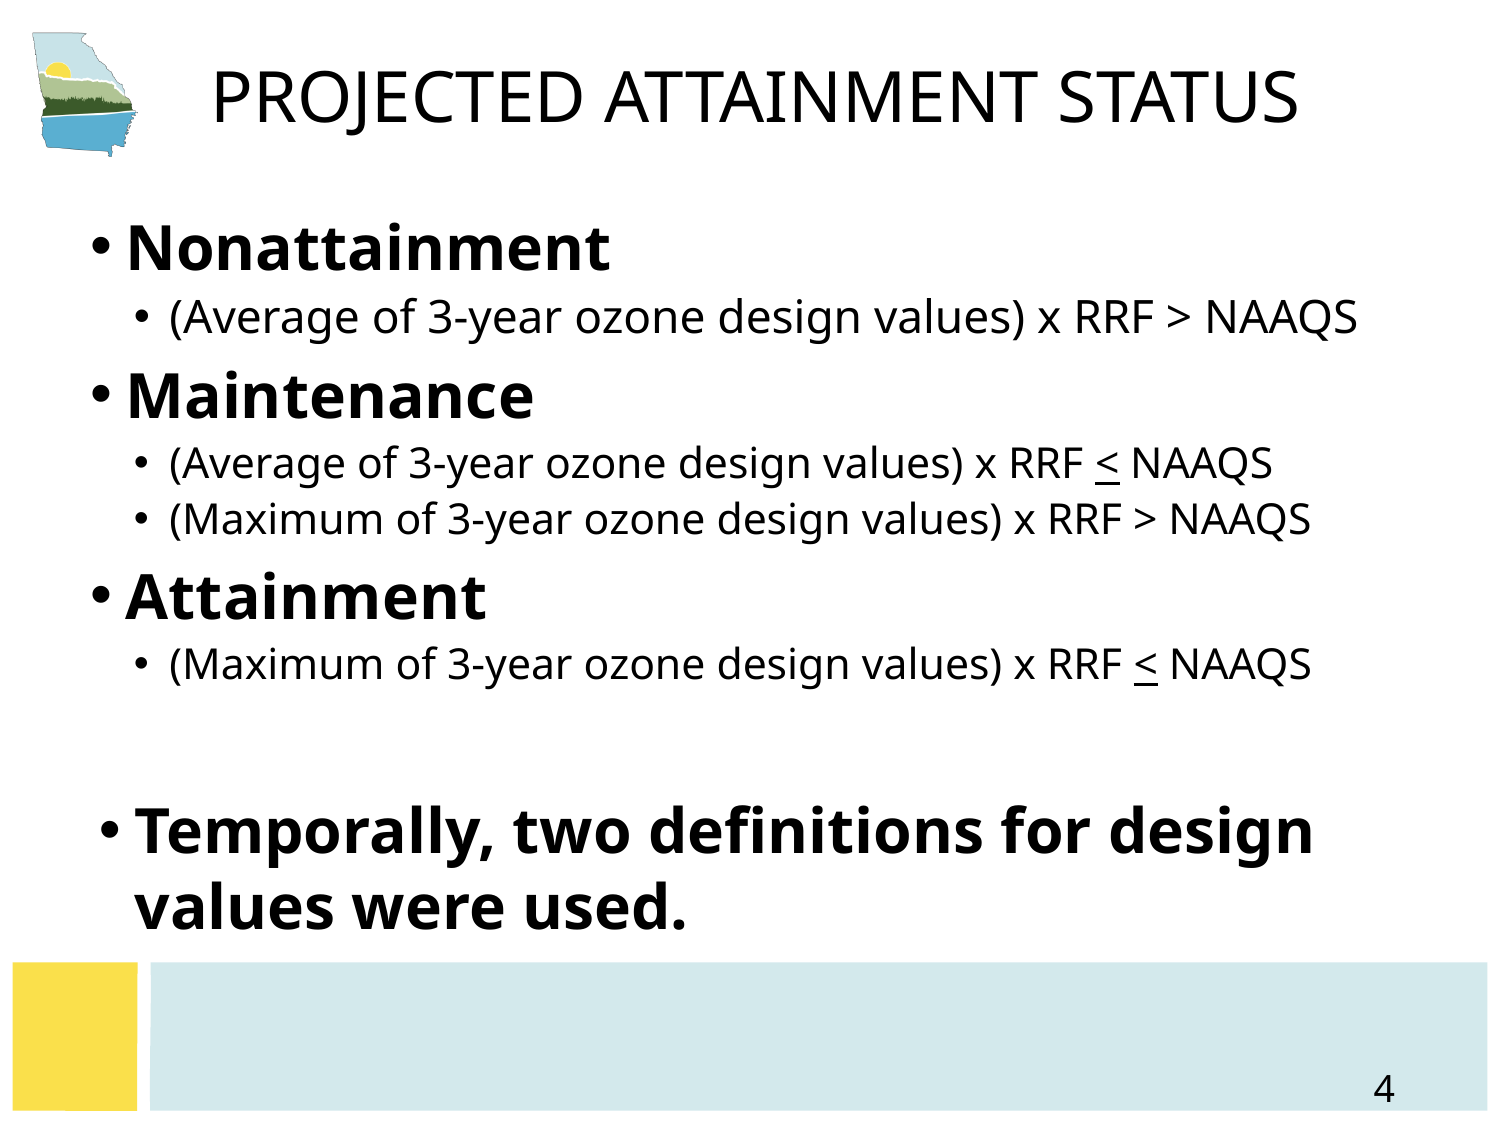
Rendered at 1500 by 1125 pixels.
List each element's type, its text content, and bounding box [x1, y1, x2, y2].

title Projected attainment status [75, 24, 1438, 163]
picture [23, 21, 143, 159]
list Nonattainment (Average of 3-year ozone design values) x RRF > NAAQS Maintenance (Average of 3-year ozone design values) x RRF < NAAQS (Maximum of 3-year ozone design values) x RRF > NAAQS Attainment (Maximum of 3-year ozone design values) x RRF < NAAQS Temporally, two definitions for design values were used. [75, 200, 1463, 963]
text_box 4 [1358, 1057, 1500, 1123]
